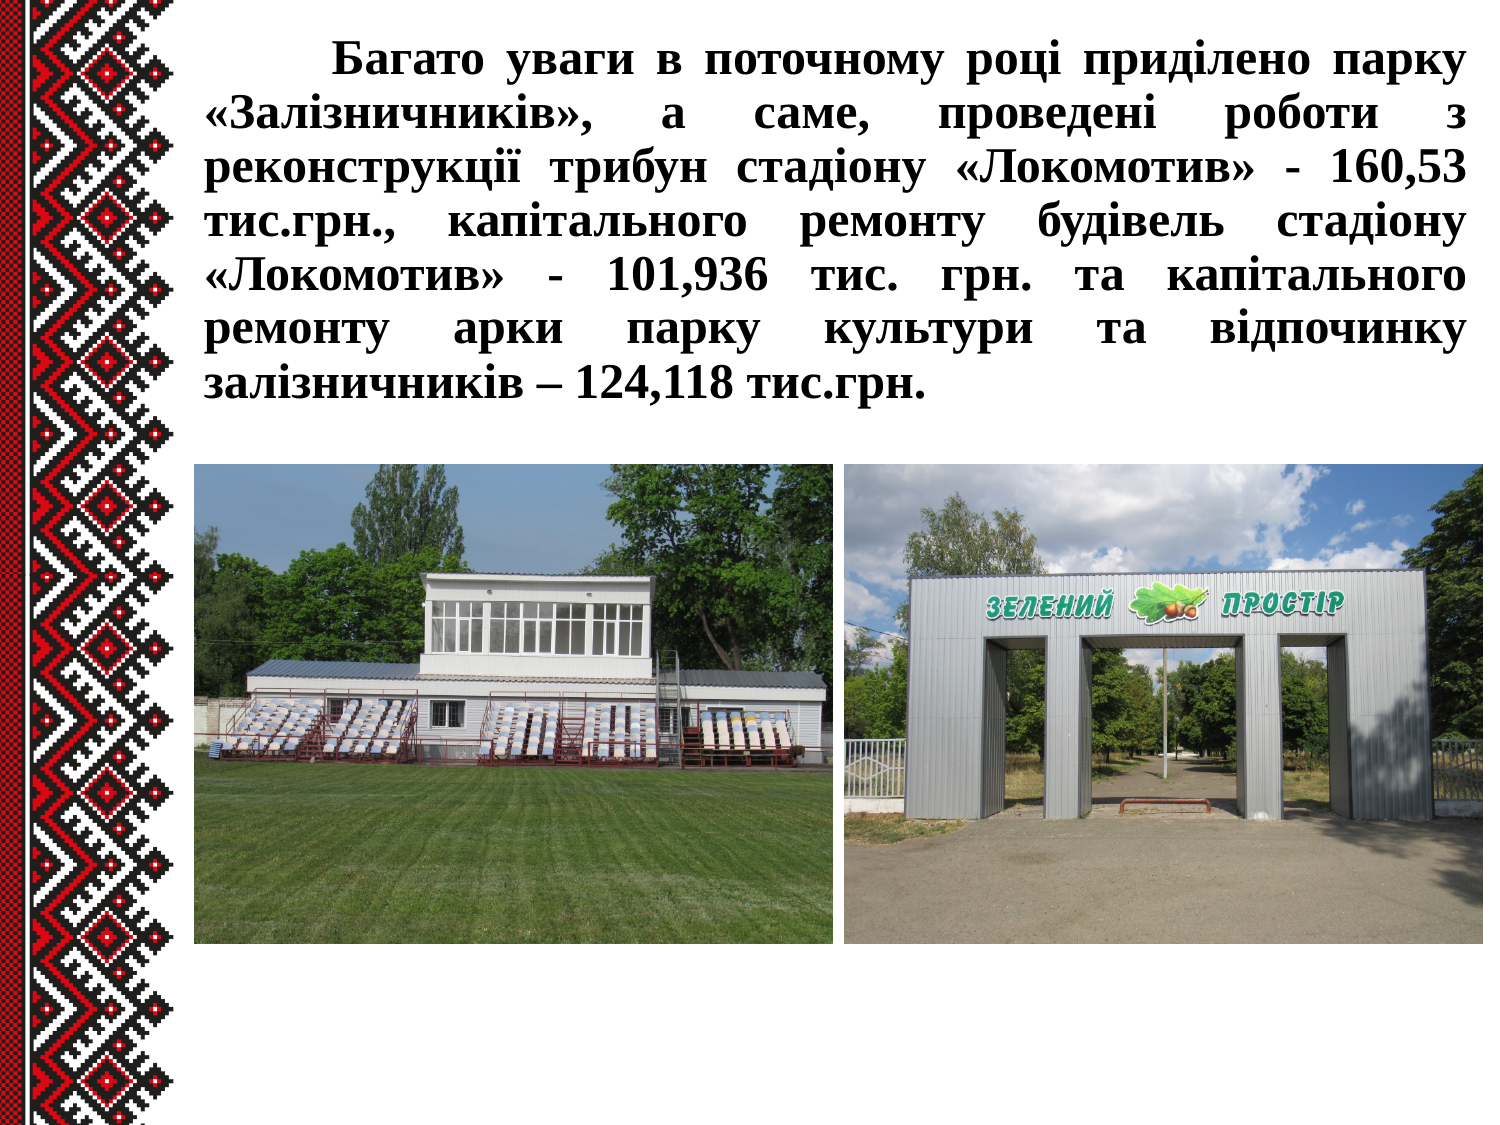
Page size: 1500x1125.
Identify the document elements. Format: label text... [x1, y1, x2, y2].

picture [0, 0, 833, 1125]
picture [844, 464, 1483, 944]
title Багато уваги в поточному році приділено парку «Залізничників», а саме, проведені роботи з реконструкції трибун стадіону «Локомотив» - 160,53 тис.грн., капітального ремонту будівель стадіону «Локомотив» - 101,936 тис. грн. та капітального ремонту арки парку культури та відпочинку залізничників – 124,118 тис.грн. [212, 0, 1483, 457]
